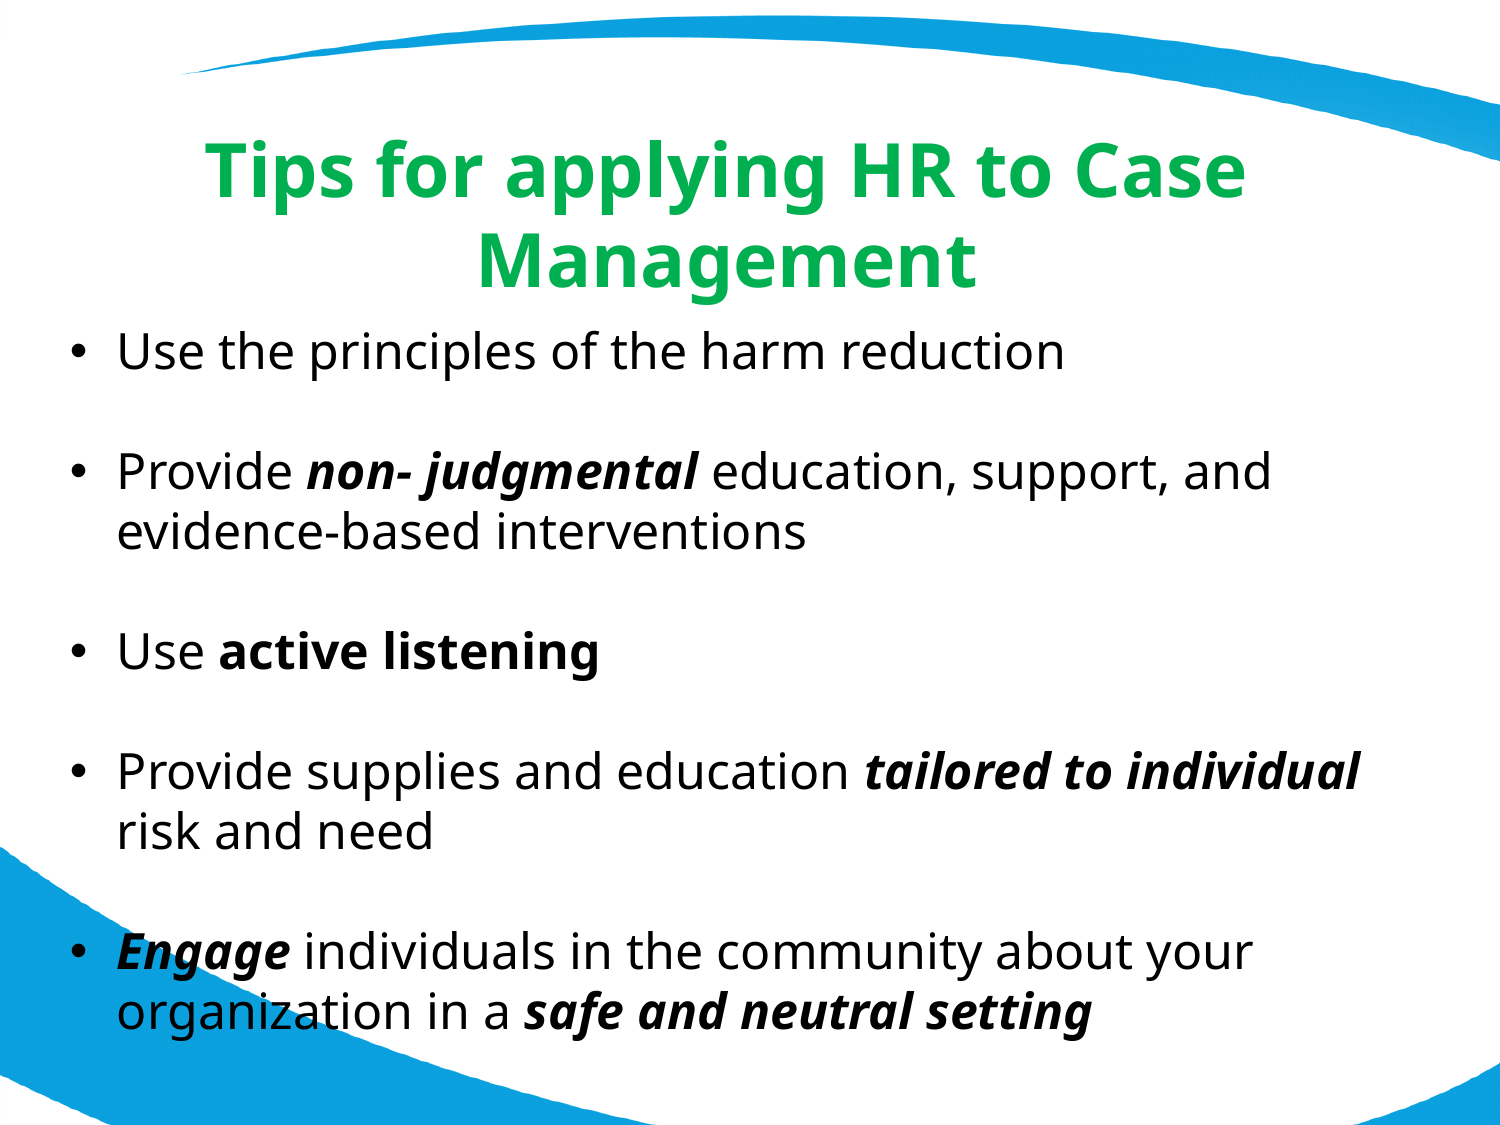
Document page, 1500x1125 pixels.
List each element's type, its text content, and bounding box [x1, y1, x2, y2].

text_box Tips for applying HR to Case Management [87, 115, 1367, 311]
text_box Use the principles of the harm reduction Provide non- judgmental education, support, and evidence-based interventions Use active listening Provide supplies and education tailored to individual risk and need Engage individuals in the community about your organization in a safe and neutral setting [62, 312, 1437, 1048]
